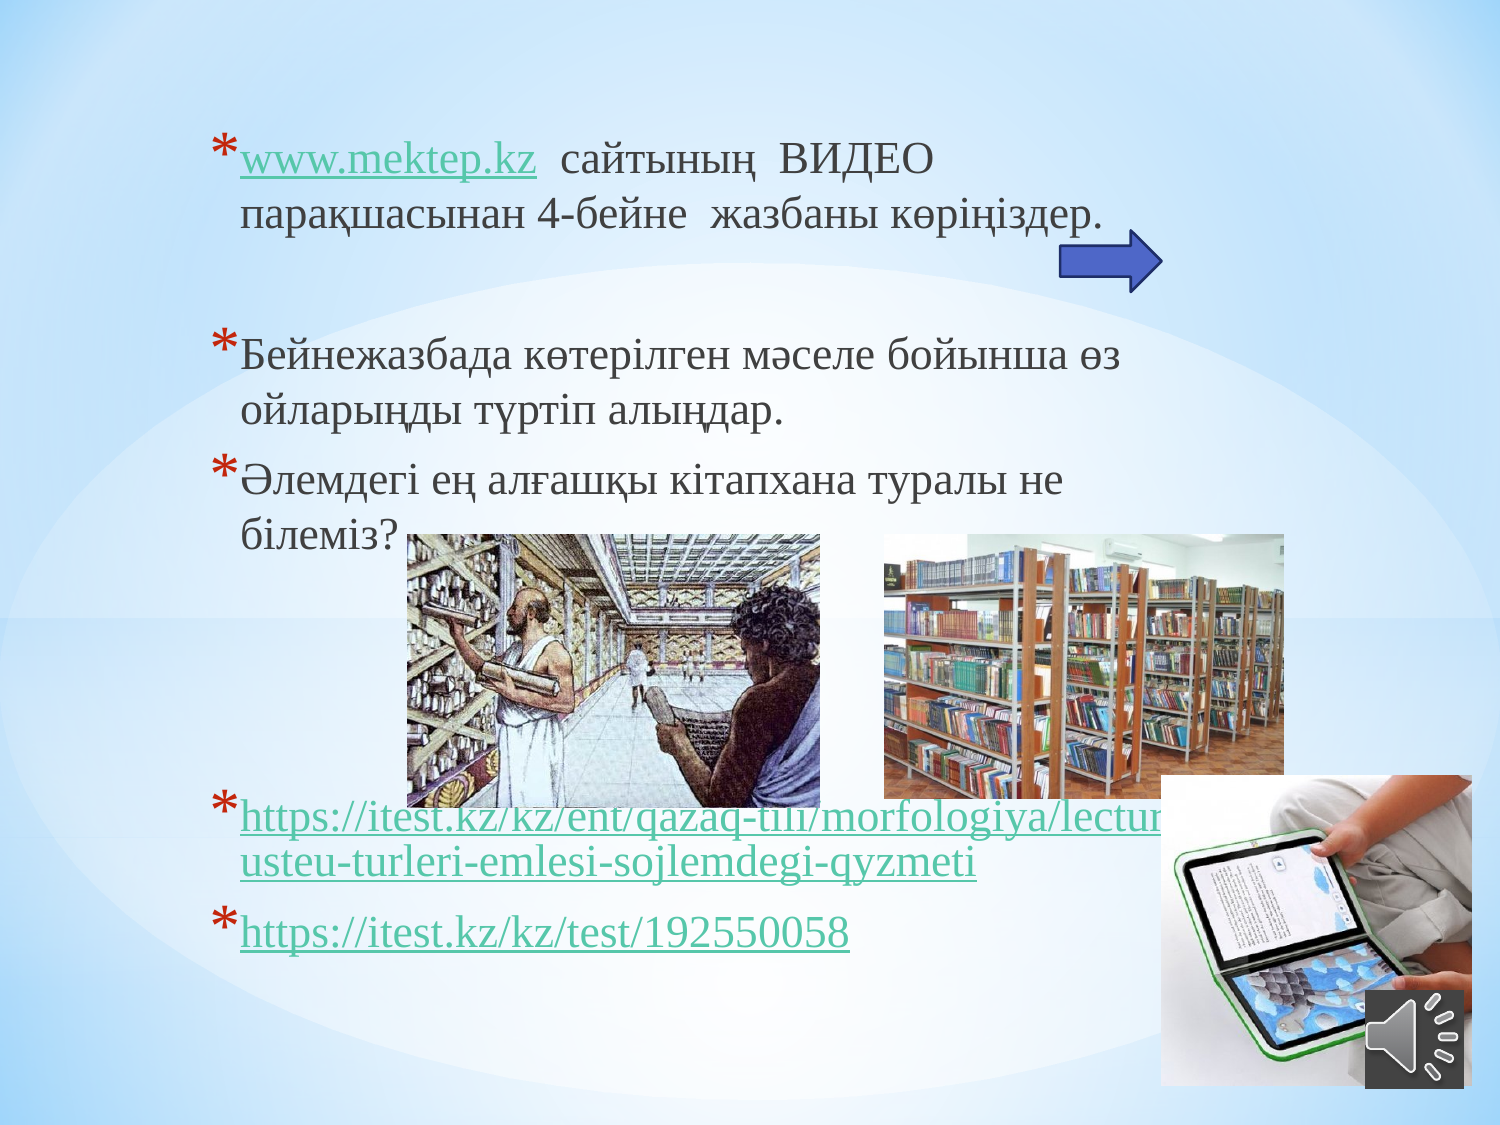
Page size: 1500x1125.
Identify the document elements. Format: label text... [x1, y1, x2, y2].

picture [407, 534, 820, 809]
picture [884, 534, 1473, 1090]
text_box [1058, 229, 1163, 294]
list www.mektep.kz сайтының ВИДЕО парақшасынан 4-бейне жазбаны көріңіздер. Бейнежазбада көтерілген мәселе бойынша өз ойларыңды түртіп алыңдар. Әлемдегі ең алғашқы кітапхана туралы не білеміз? https://itest.kz/kz/ent/qazaq-tili/morfologiya/lecture/usteu-turleri-emlesi-sojlemdegi-qyzmeti https://itest.kz/kz/test/192550058 [187, 120, 1235, 587]
